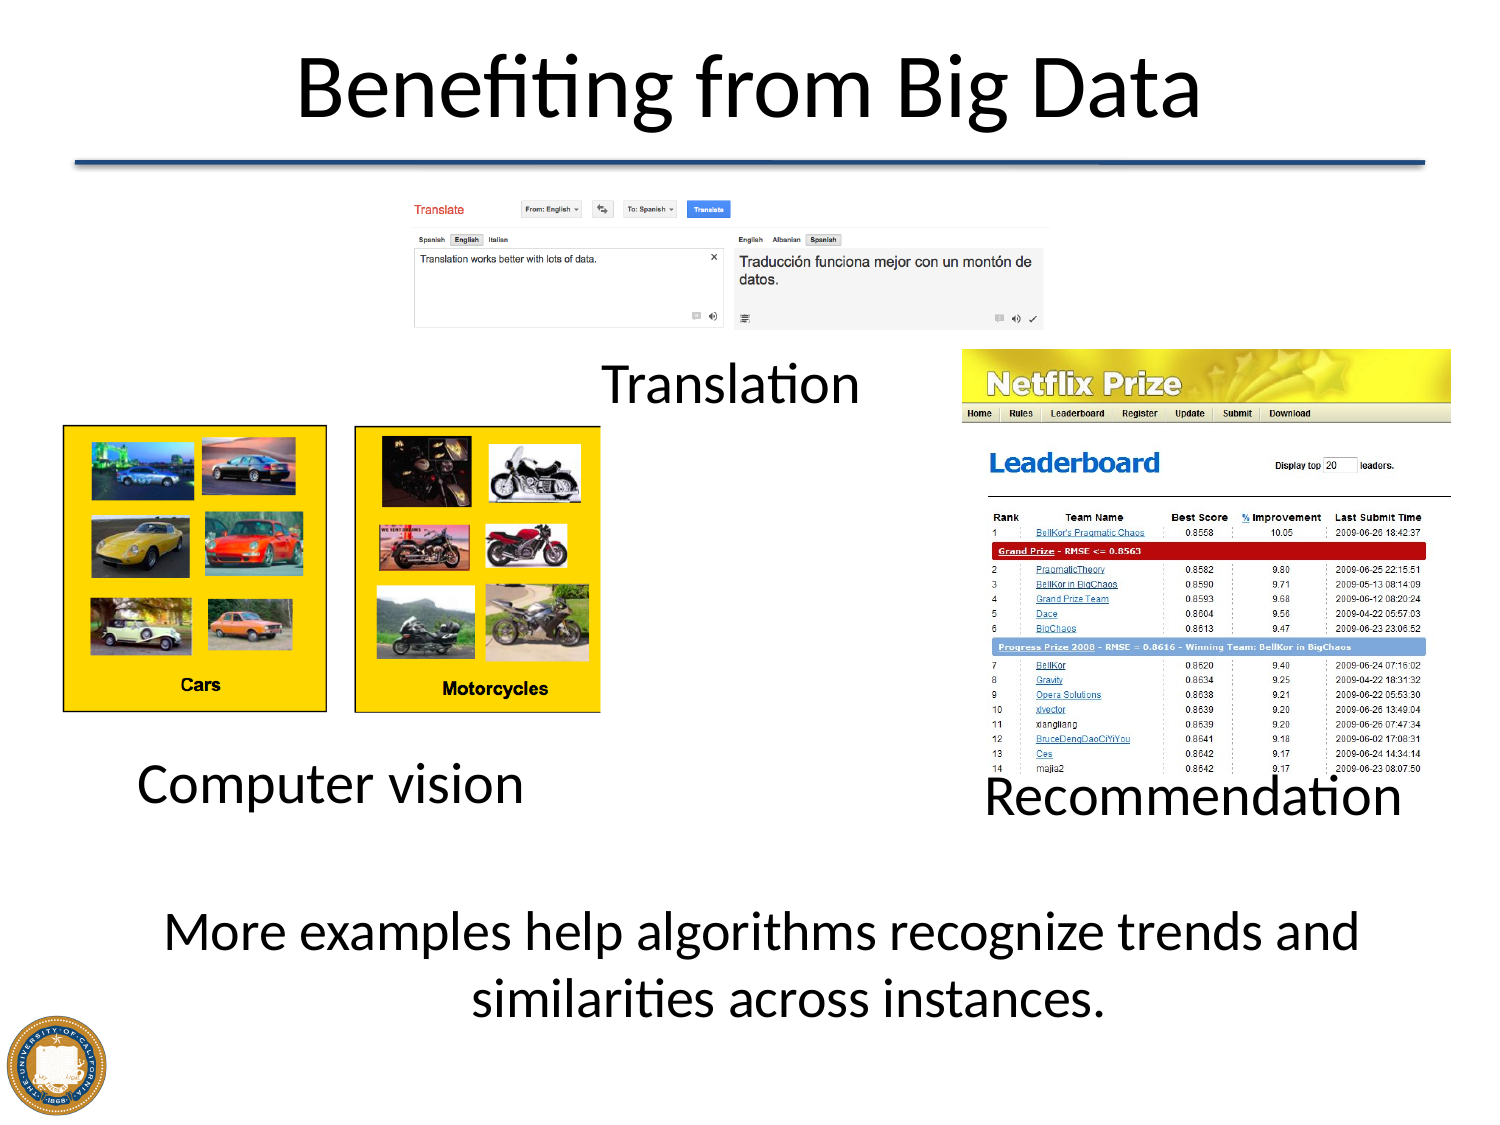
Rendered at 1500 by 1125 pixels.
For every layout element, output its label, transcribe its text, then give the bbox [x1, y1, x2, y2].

title Benefiting from Big Data [75, 0, 1425, 175]
list Translation [399, 337, 1063, 463]
picture [412, 199, 1051, 333]
picture [62, 424, 601, 713]
list Computer vision [0, 737, 663, 863]
picture [6, 1015, 107, 1116]
text_box More examples help algorithms recognize trends and similarities across instances. [62, 887, 1463, 1038]
text_box Recommendation [862, 750, 1500, 875]
picture [962, 349, 1451, 776]
